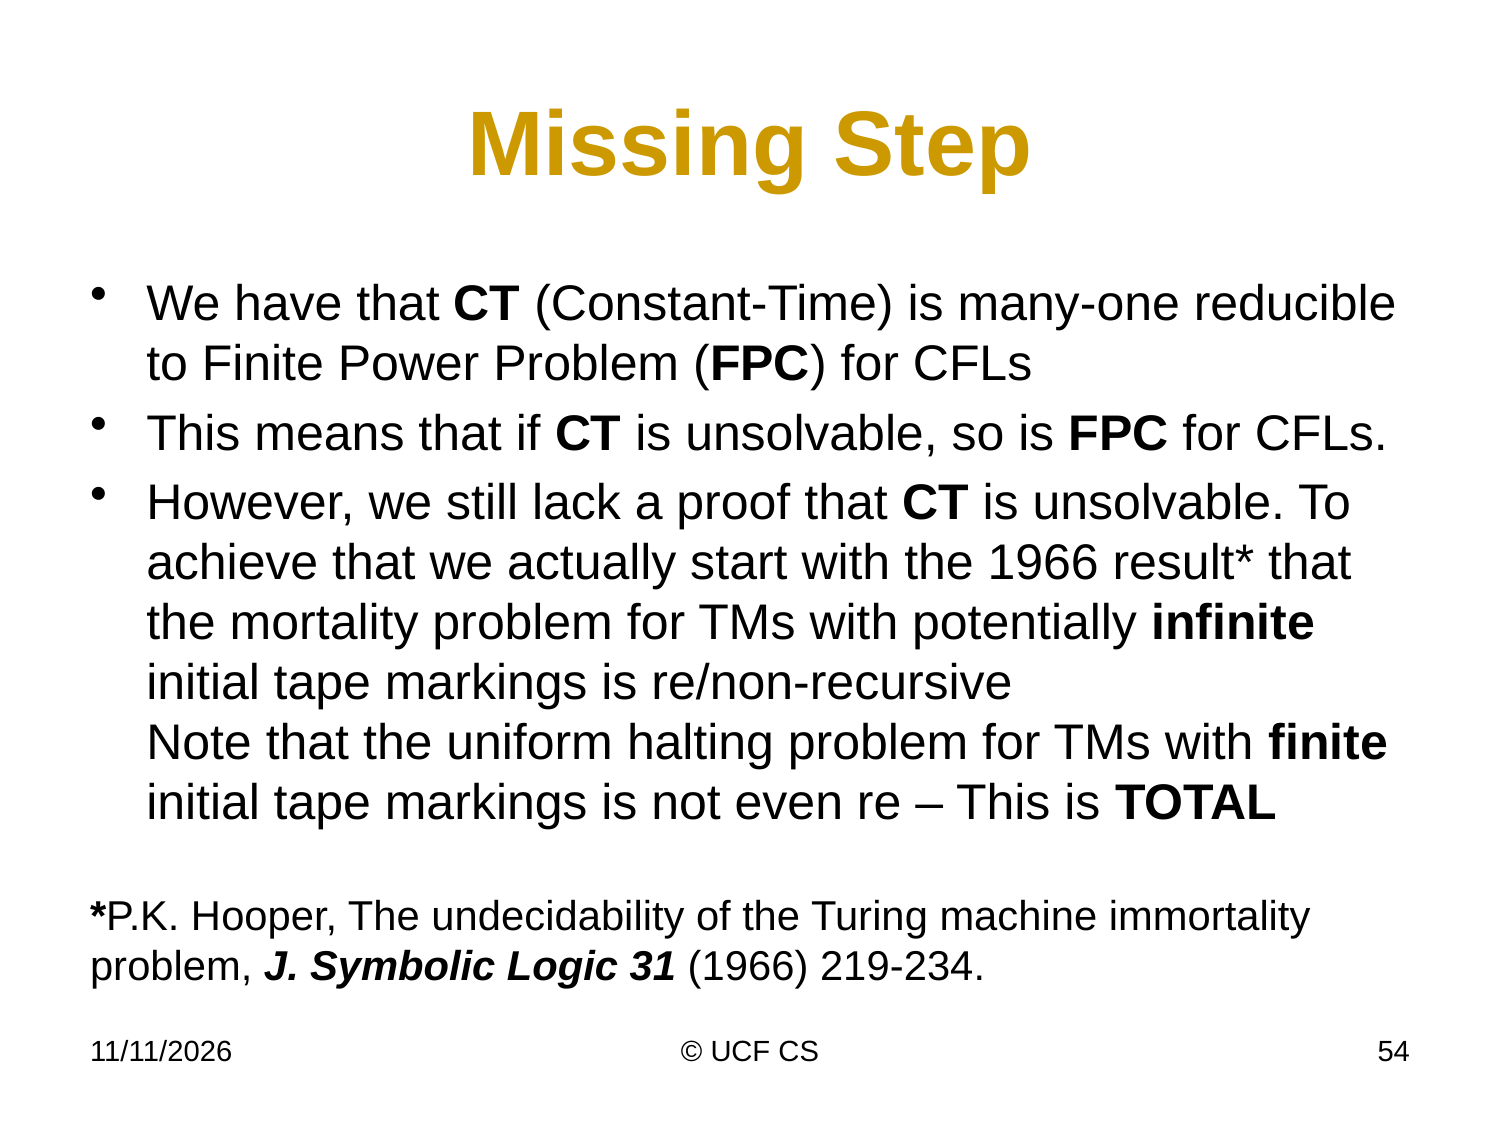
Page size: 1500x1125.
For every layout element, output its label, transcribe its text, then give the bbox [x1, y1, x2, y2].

footer © UCF CS [512, 1024, 988, 1103]
title Missing Step [75, 45, 1425, 233]
list We have that CT (Constant-Time) is many-one reducible to Finite Power Problem (FPC) for CFLs This means that if CT is unsolvable, so is FPC for CFLs. However, we still lack a proof that CT is unsolvable. To achieve that we actually start with the 1966 result* that the mortality problem for TMs with potentially infinite initial tape markings is re/non-recursive Note that the uniform halting problem for TMs with finite initial tape markings is not even re – This is TOTAL *P.K. Hooper, The undecidability of the Turing machine immortality problem, J. Symbolic Logic 31 (1966) 219-234. [75, 262, 1425, 1005]
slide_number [74, 1024, 426, 1103]
slide_number 54 [1074, 1024, 1426, 1103]
